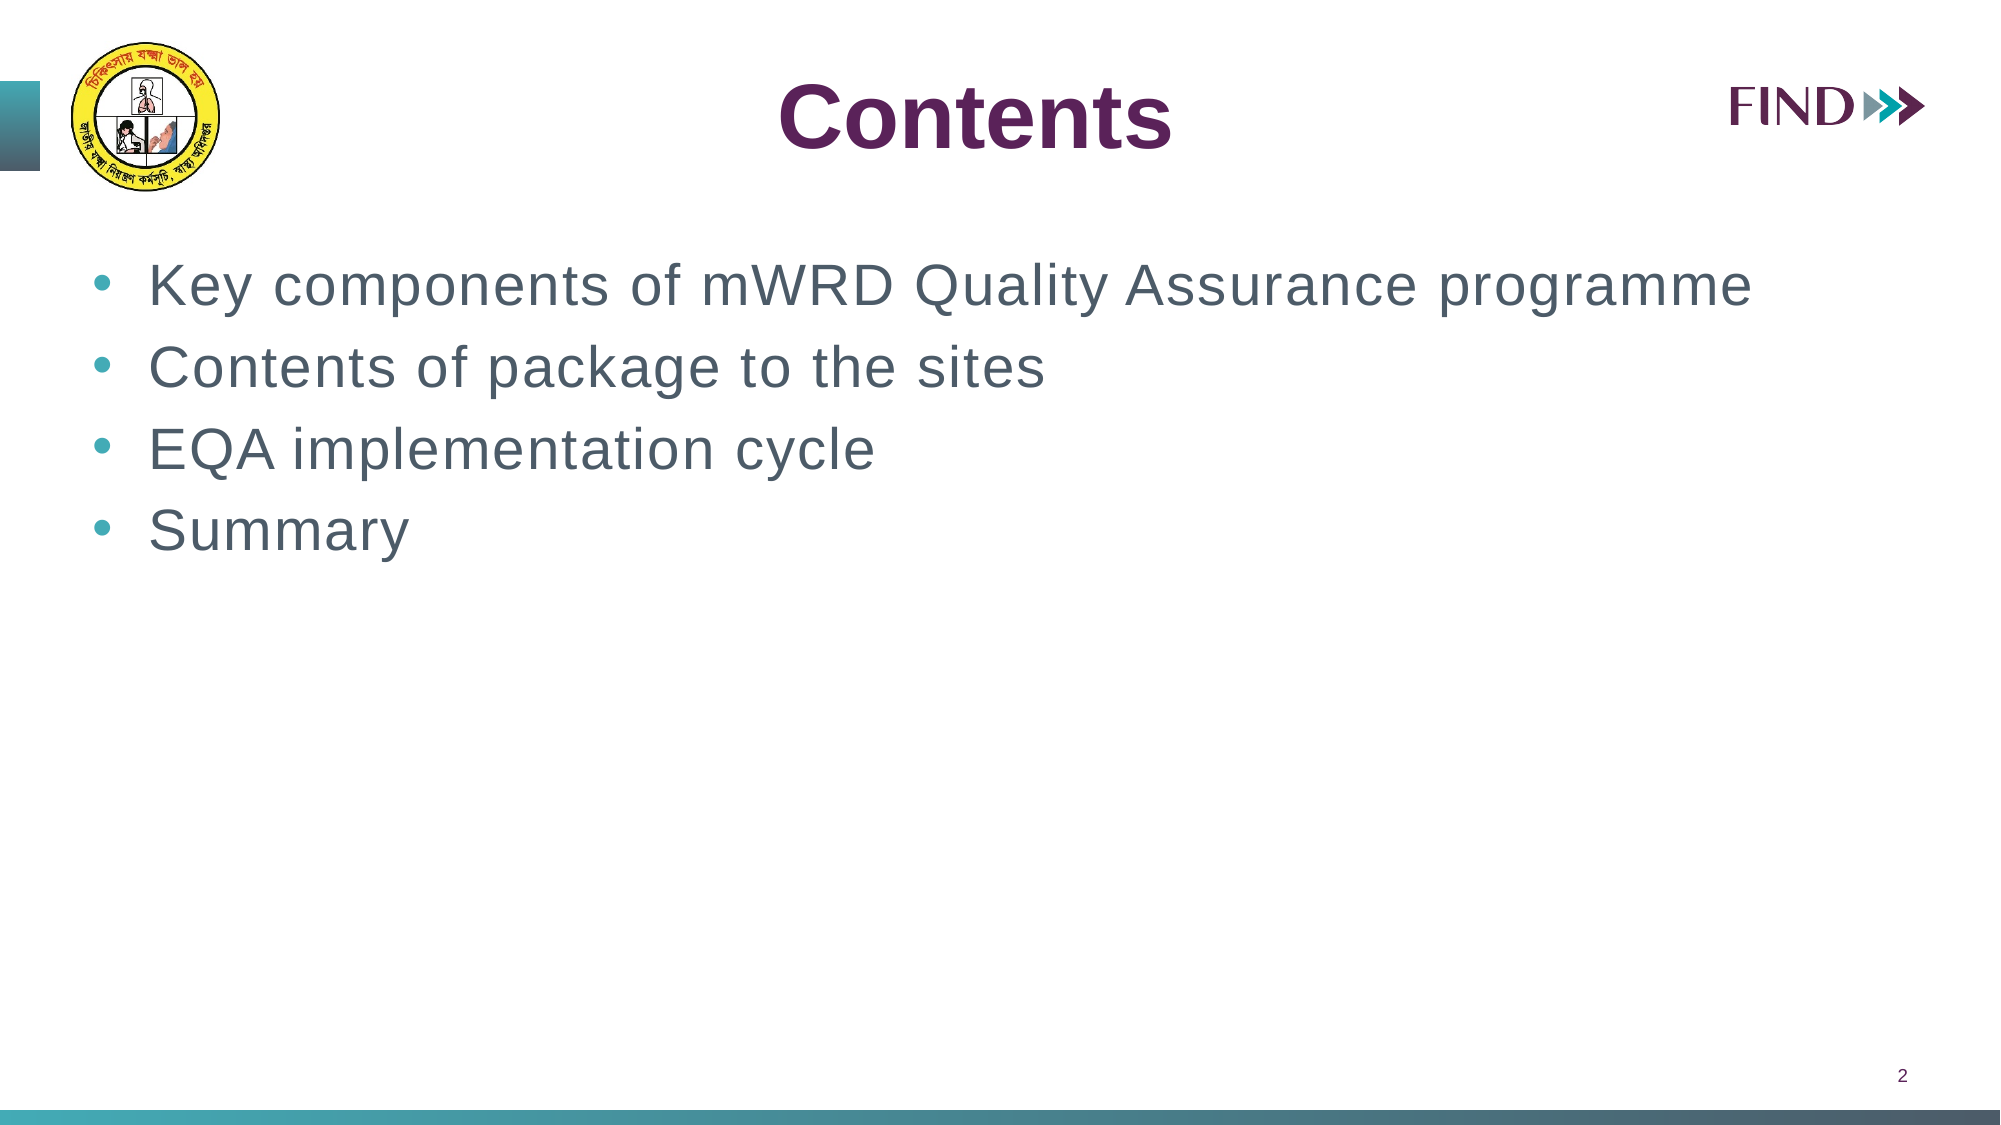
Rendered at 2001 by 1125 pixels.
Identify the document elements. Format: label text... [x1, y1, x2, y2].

picture [1729, 41, 1957, 171]
list Key components of mWRD Quality Assurance programme Contents of package to the sites EQA implementation cycle Summary [92, 247, 1909, 1001]
picture [71, 41, 220, 192]
text_box Contents [223, 41, 1729, 182]
